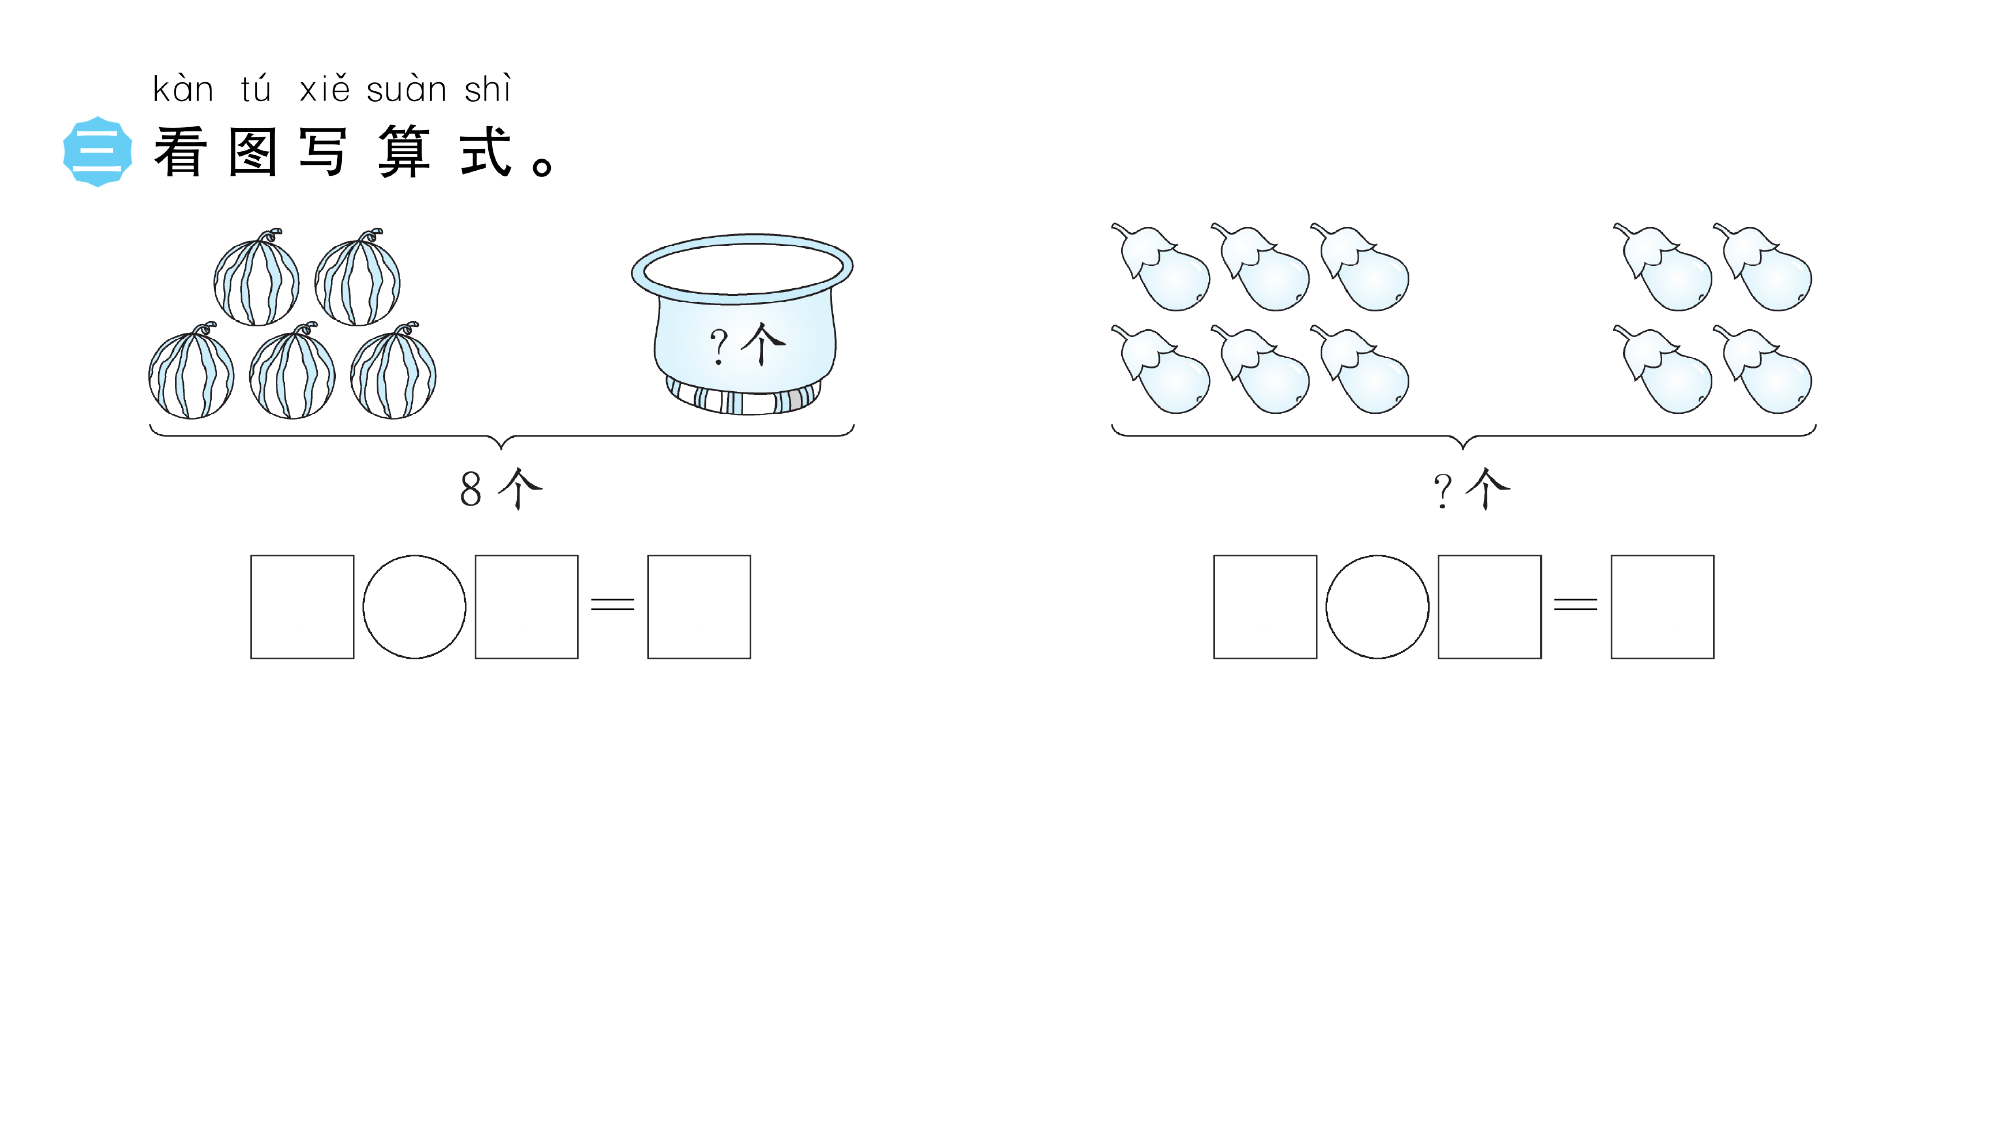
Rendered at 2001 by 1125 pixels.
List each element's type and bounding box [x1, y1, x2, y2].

picture [58, 58, 1949, 670]
